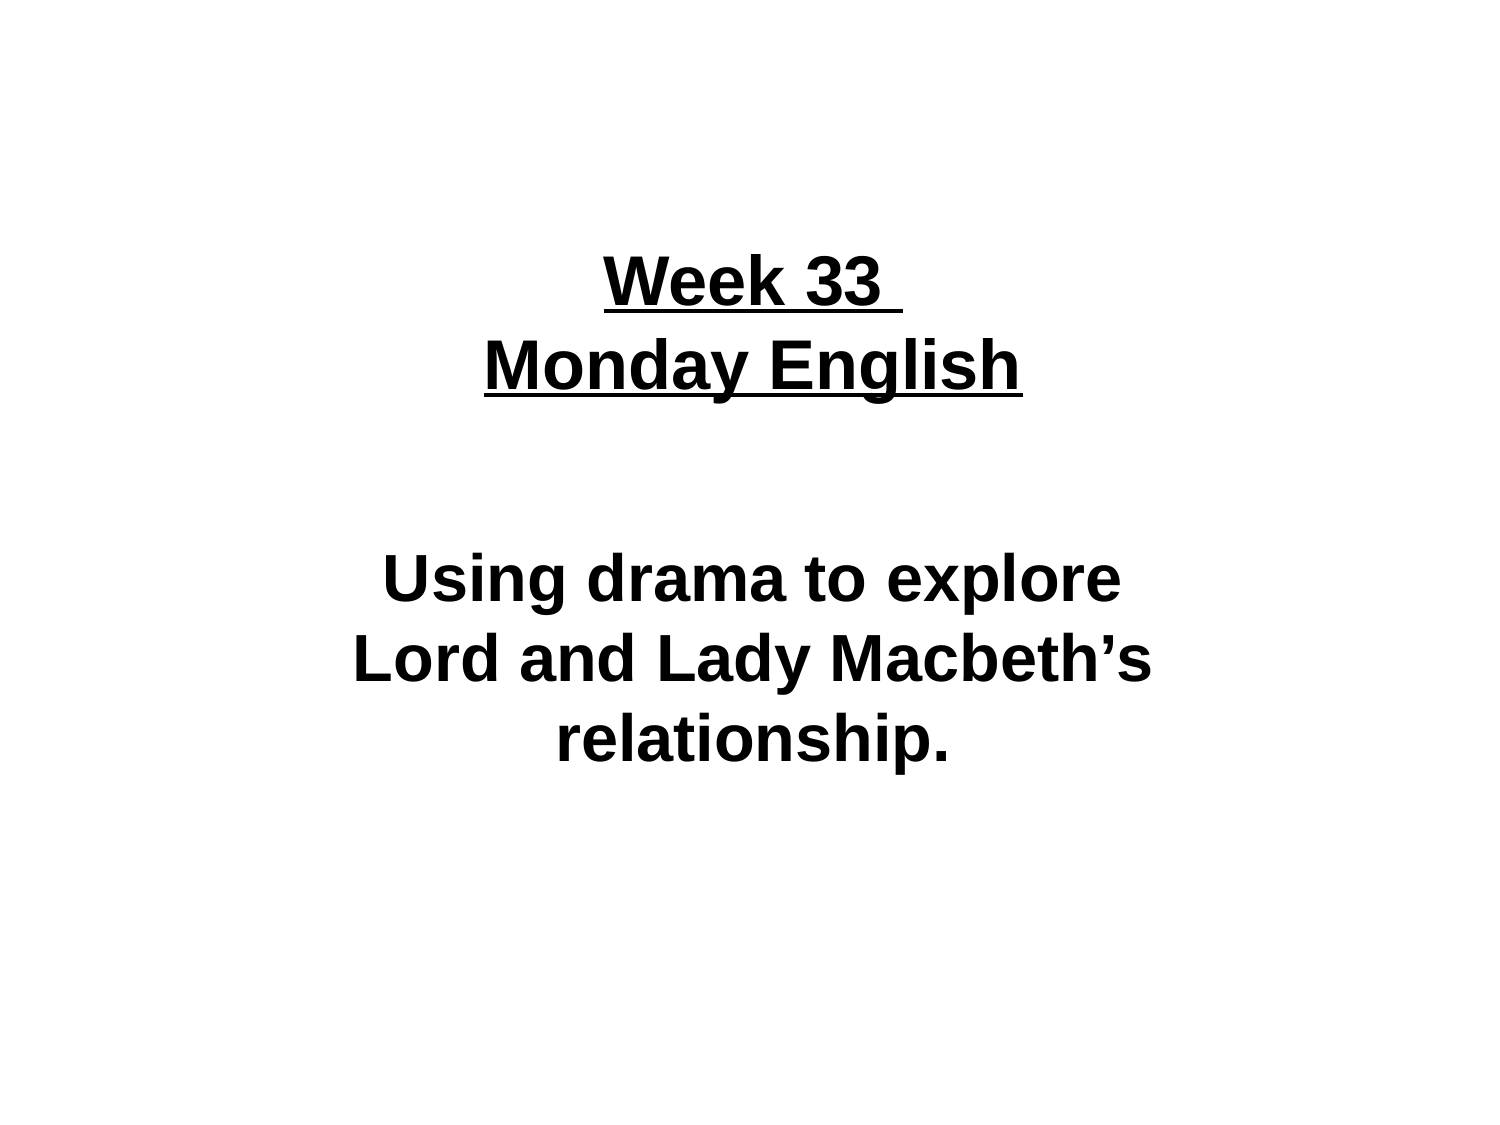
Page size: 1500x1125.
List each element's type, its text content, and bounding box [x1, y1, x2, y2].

text_box Week 33 Monday English [344, 227, 1162, 496]
text_box Using drama to explore Lord and Lady Macbeth’s relationship. [314, 527, 1192, 782]
